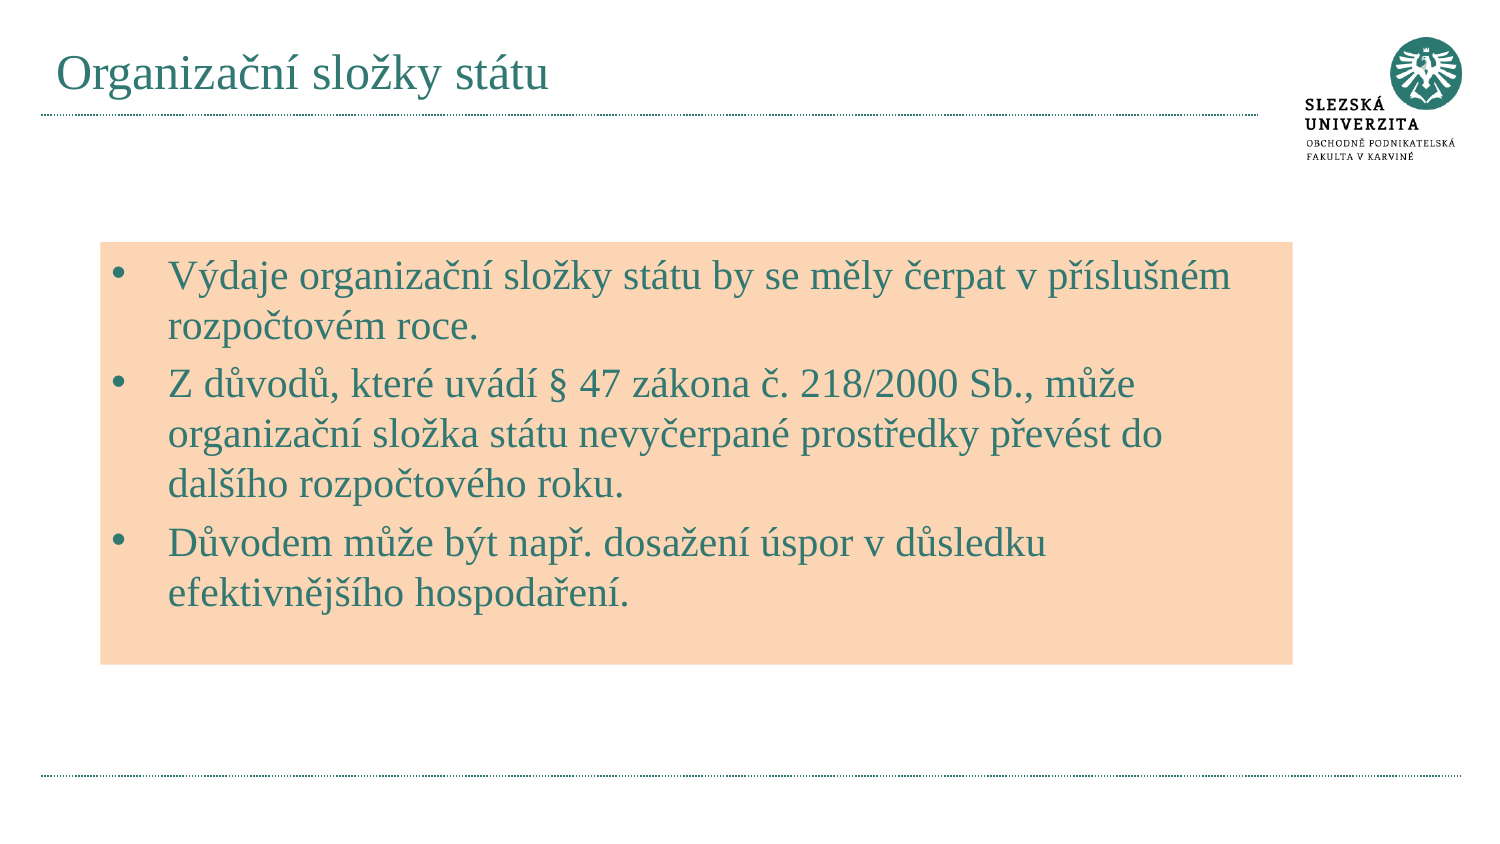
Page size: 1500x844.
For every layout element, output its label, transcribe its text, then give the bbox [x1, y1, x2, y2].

picture [1305, 37, 1462, 160]
title Organizační složky státu [41, 32, 904, 116]
text_box Výdaje organizační složky státu by se měly čerpat v příslušném rozpočtovém roce. Z důvodů, které uvádí § 47 zákona č. 218/2000 Sb., může organizační složka státu nevyčerpané prostředky převést do dalšího rozpočtového roku. Důvodem může být např. dosažení úspor v důsledku efektivnějšího hospodaření. [100, 241, 1293, 665]
